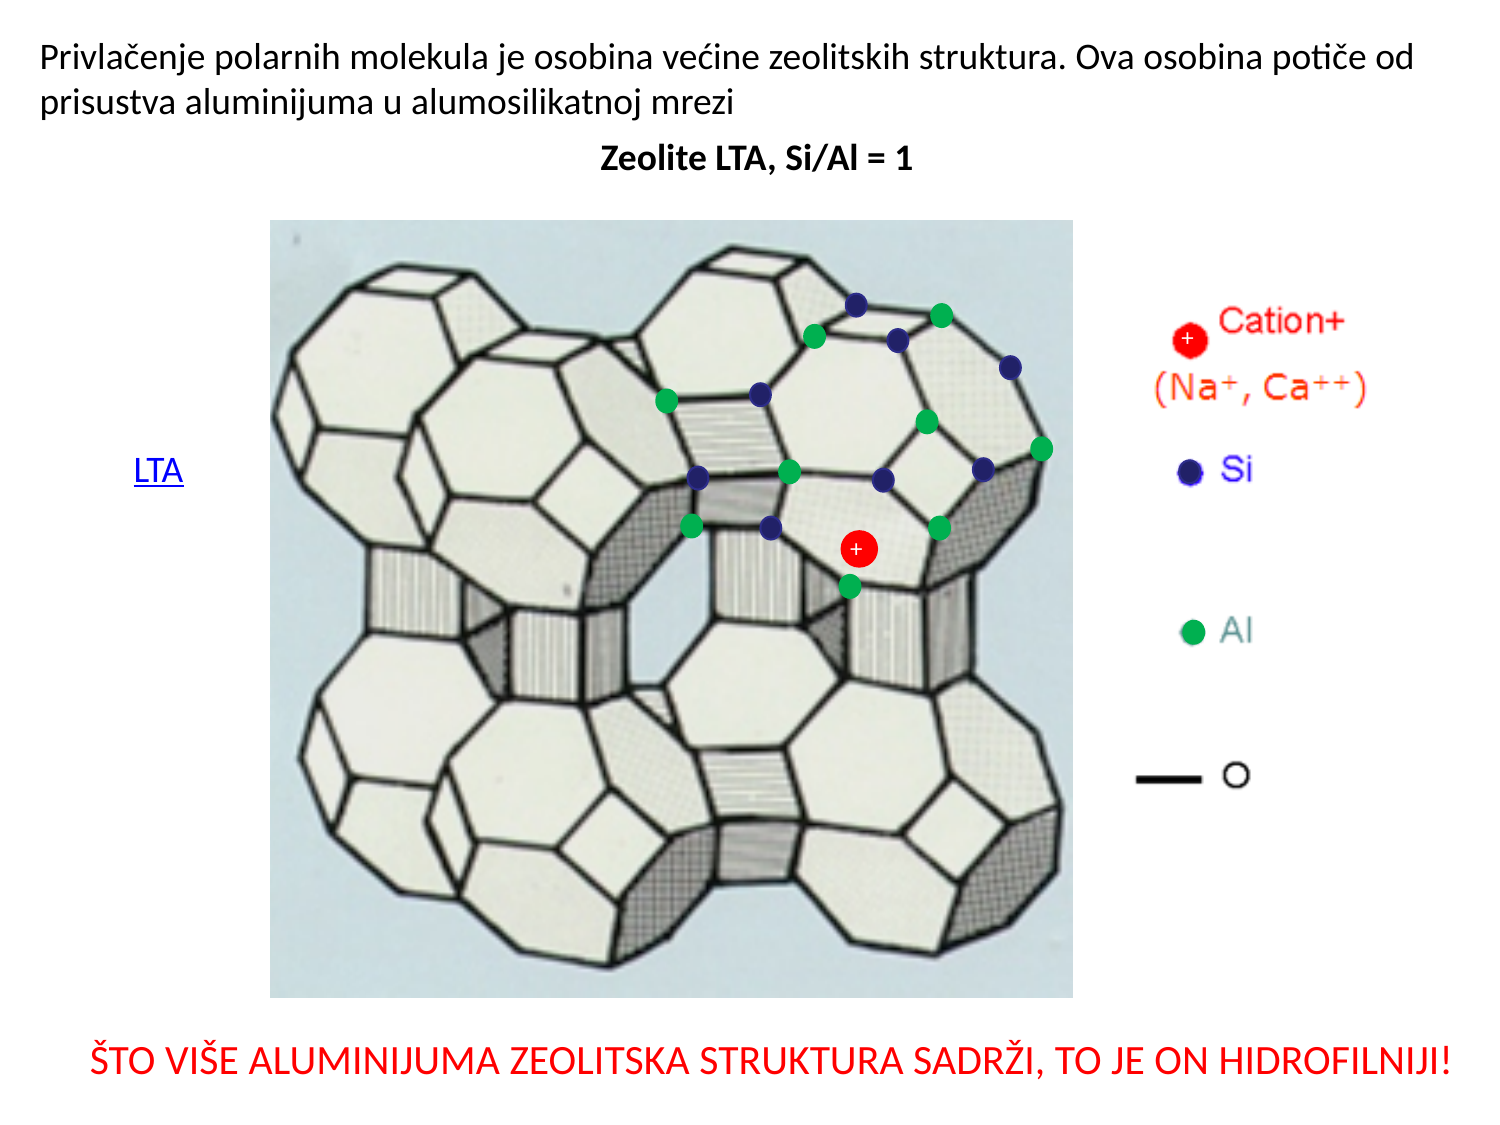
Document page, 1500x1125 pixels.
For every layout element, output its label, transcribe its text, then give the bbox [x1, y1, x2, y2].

text_box Privlačenje polarnih molekula je osobina većine zeolitskih struktura. Ova osobina potiče od prisustva aluminijuma u alumosilikatnoj mrezi [24, 24, 1463, 130]
picture [270, 220, 1074, 999]
text_box ŠTO VIŠE ALUMINIJUMA ZEOLITSKA STRUKTURA SADRŽI, TO JE ON HIDROFILNIJI! [75, 1025, 1475, 1090]
picture [1101, 286, 1419, 824]
text_box Zeolite LTA, Si/Al = 1 [395, 130, 1119, 209]
text_box LTA [118, 437, 225, 498]
